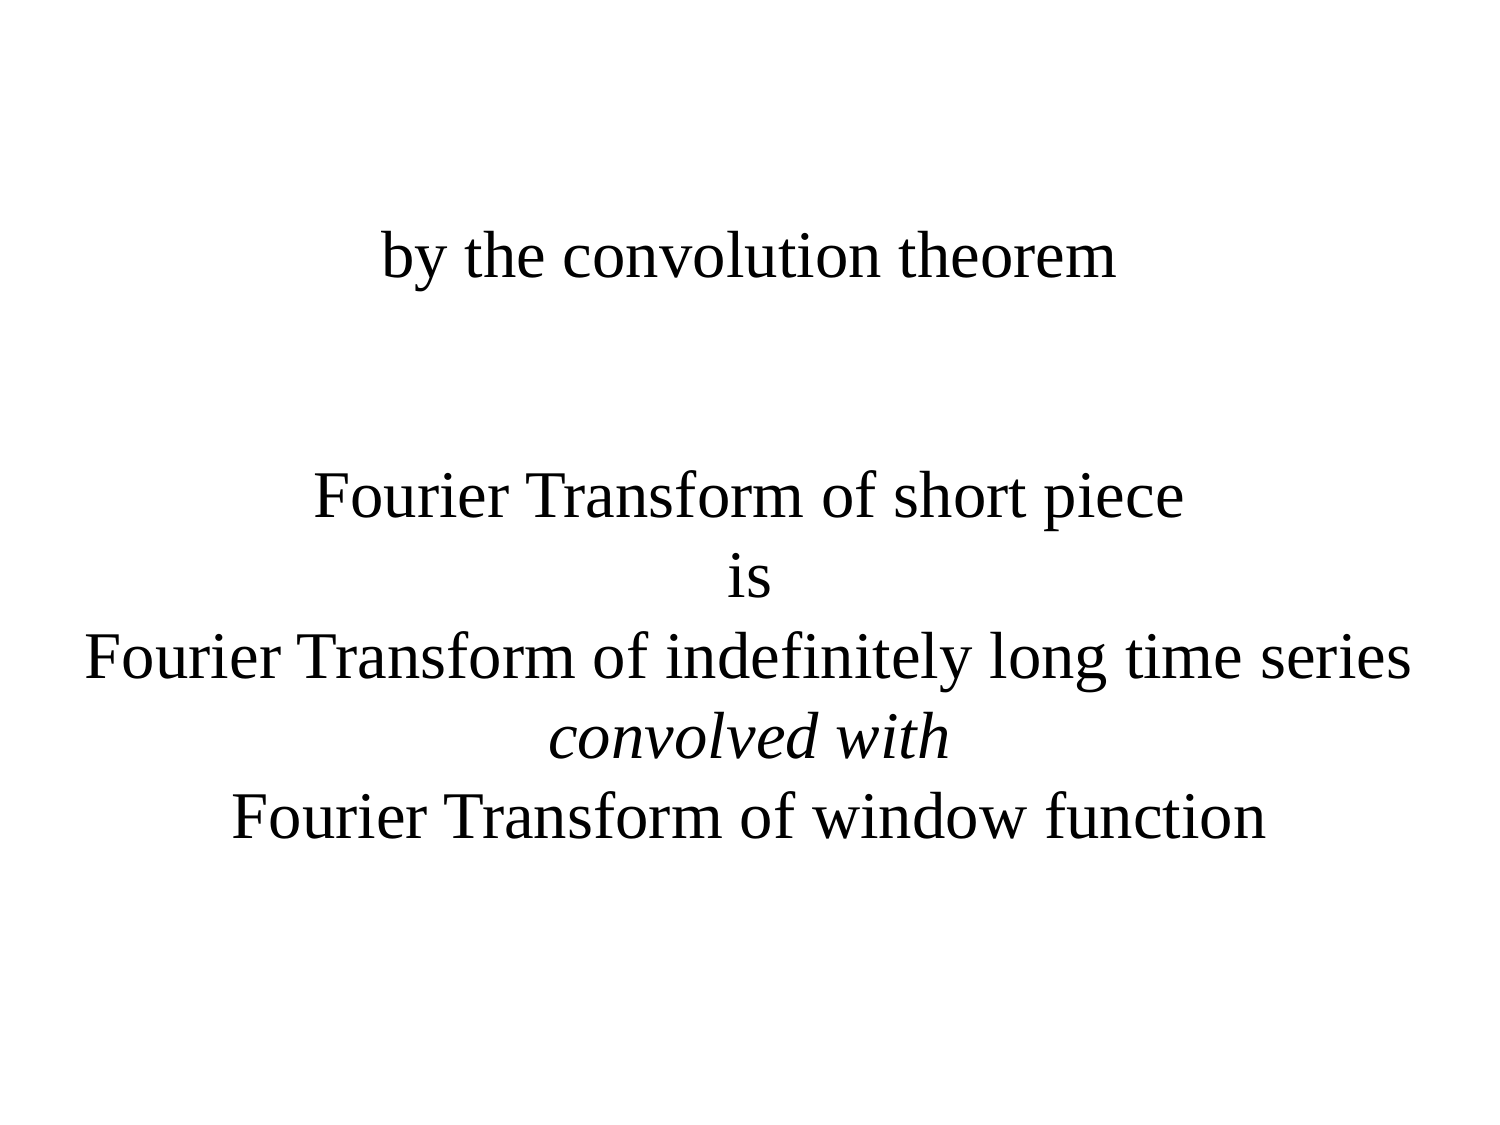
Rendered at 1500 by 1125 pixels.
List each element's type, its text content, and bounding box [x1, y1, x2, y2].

title by the convolution theorem Fourier Transform of short piece is Fourier Transform of indefinitely long time series convolved with Fourier Transform of window function [0, 50, 1500, 1013]
